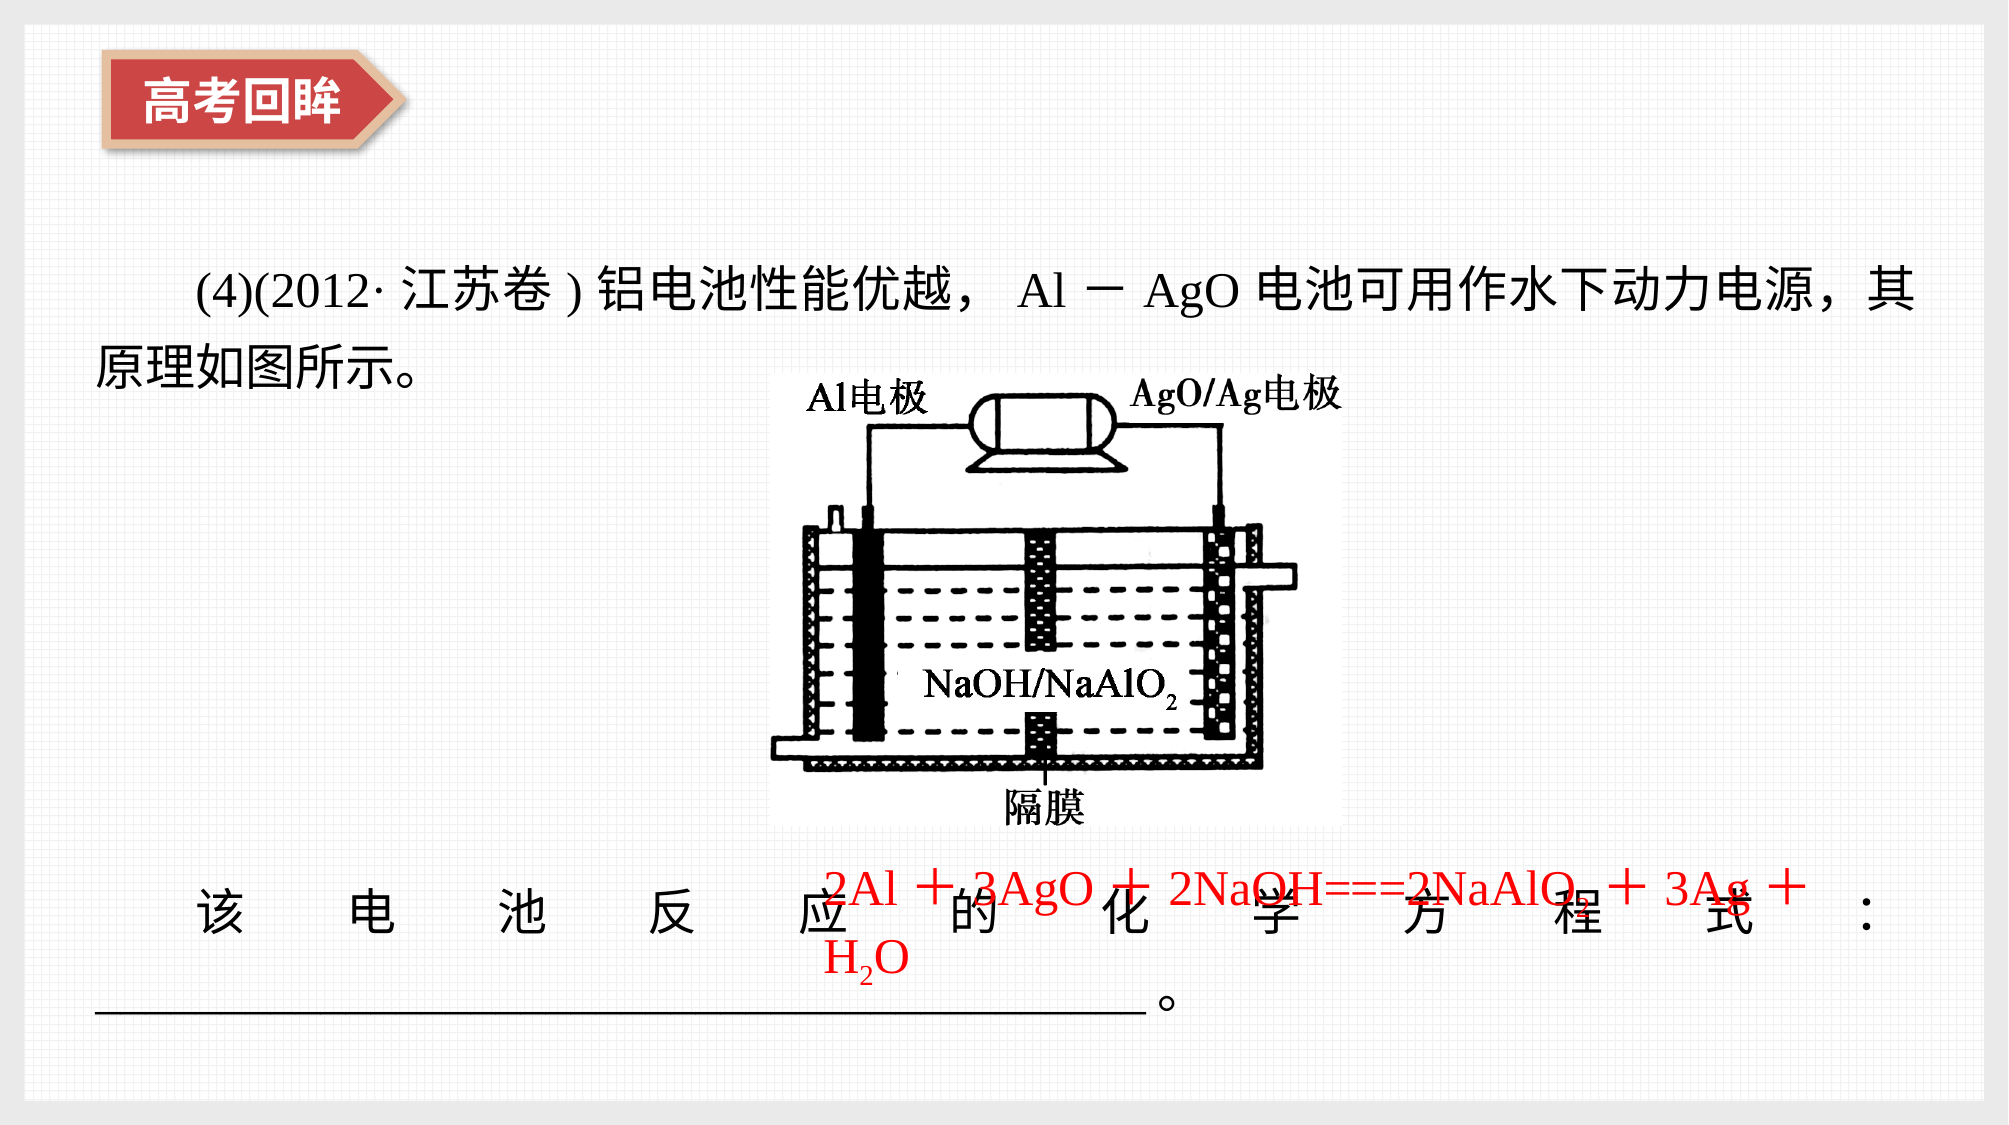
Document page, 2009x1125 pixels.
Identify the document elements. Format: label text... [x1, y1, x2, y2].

picture [24, 24, 1984, 1100]
list (4)(2012·江苏卷)铝电池性能优越，Al－AgO电池可用作水下动力电源，其原理如图所示。 该电池反应的化学方程式：__________________________________________。 [80, 231, 1932, 956]
text_box 2Al＋3AgO＋2NaOH===2NaAlO2＋3Ag＋H2O [808, 847, 1894, 999]
